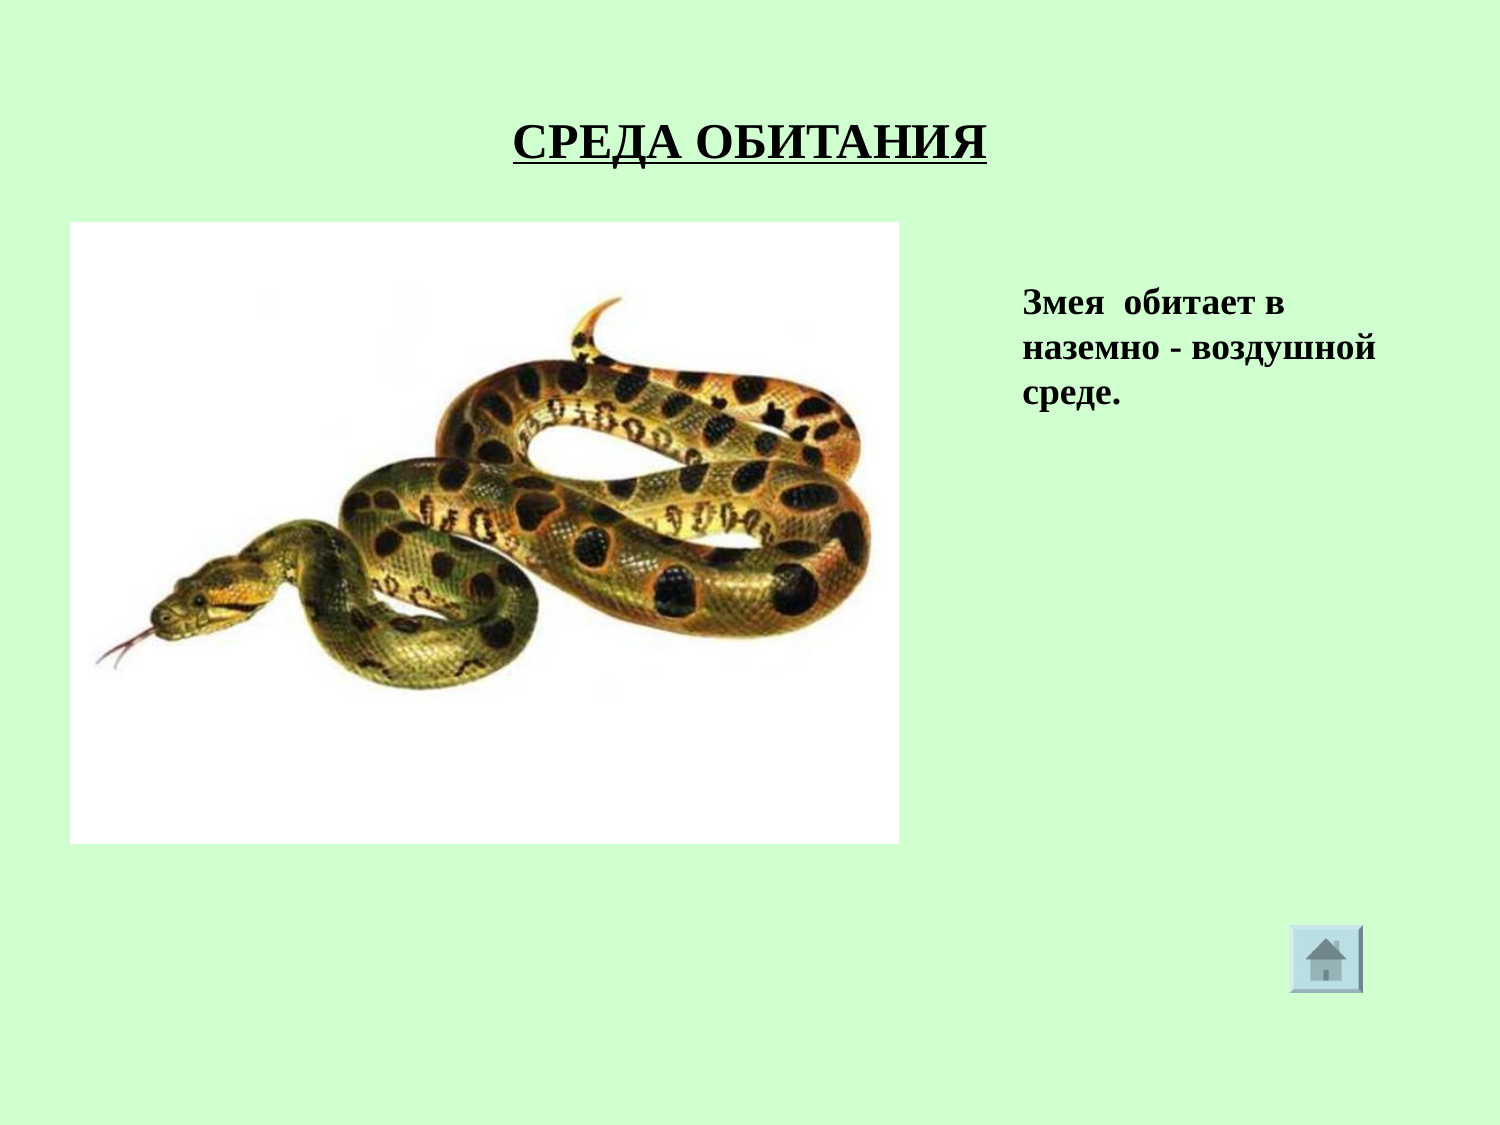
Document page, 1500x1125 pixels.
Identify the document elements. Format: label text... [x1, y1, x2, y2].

text_box Змея обитает в наземно - воздушной среде. [1007, 269, 1430, 420]
picture [70, 222, 899, 844]
title СРЕДА ОБИТАНИЯ [74, 44, 1426, 233]
picture [1288, 925, 1364, 993]
